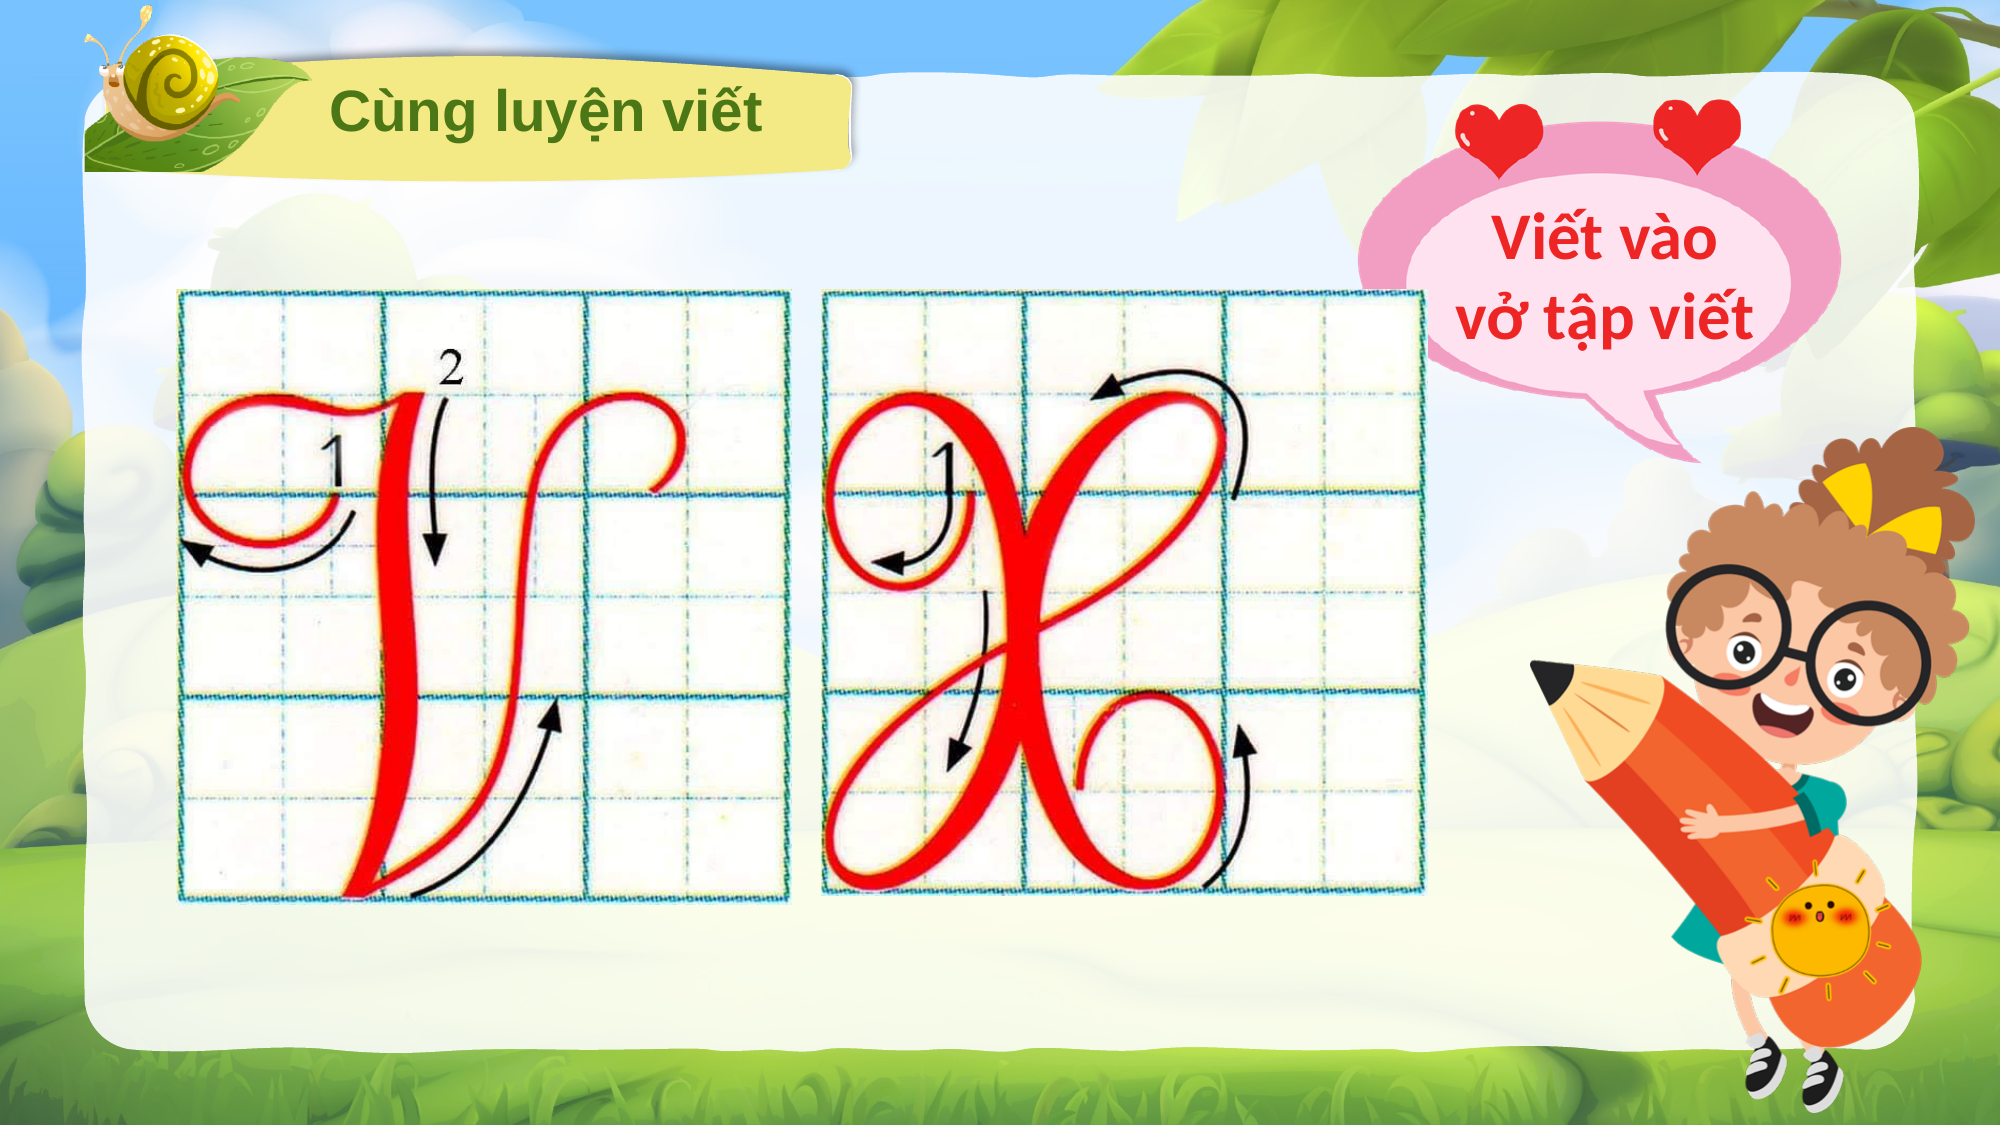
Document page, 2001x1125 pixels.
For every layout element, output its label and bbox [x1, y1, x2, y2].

picture [0, 0, 2000, 1125]
picture [852, 0, 1324, 77]
text_box [81, 72, 1530, 1053]
text_box [84, 0, 852, 172]
picture [821, 289, 1428, 896]
picture [176, 289, 792, 905]
text_box [1886, 78, 1920, 427]
text_box [1324, 0, 1886, 546]
